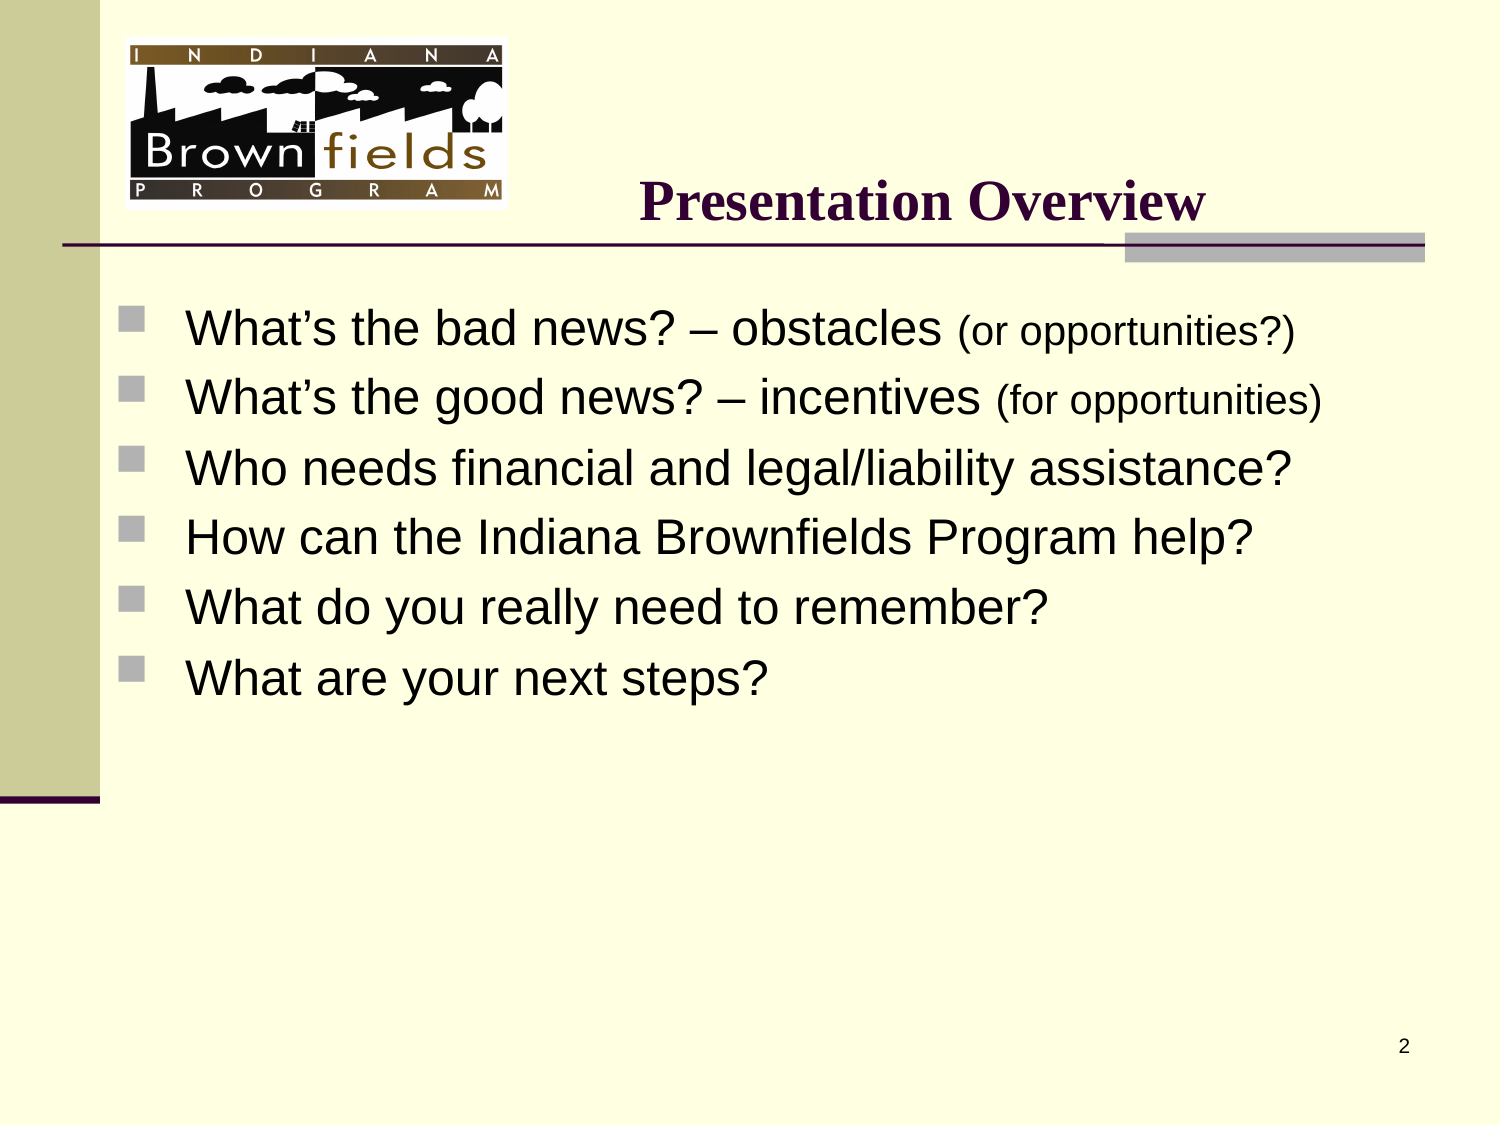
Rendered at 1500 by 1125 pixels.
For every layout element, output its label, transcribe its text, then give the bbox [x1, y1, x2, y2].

list What’s the bad news? – obstacles (or opportunities?) What’s the good news? – incentives (for opportunities) Who needs financial and legal/liability assistance? How can the Indiana Brownfields Program help? What do you really need to remember? What are your next steps? [99, 287, 1451, 1031]
title Presentation Overview [624, 0, 1338, 241]
slide_number 2 [1112, 1031, 1426, 1101]
picture [124, 37, 509, 210]
